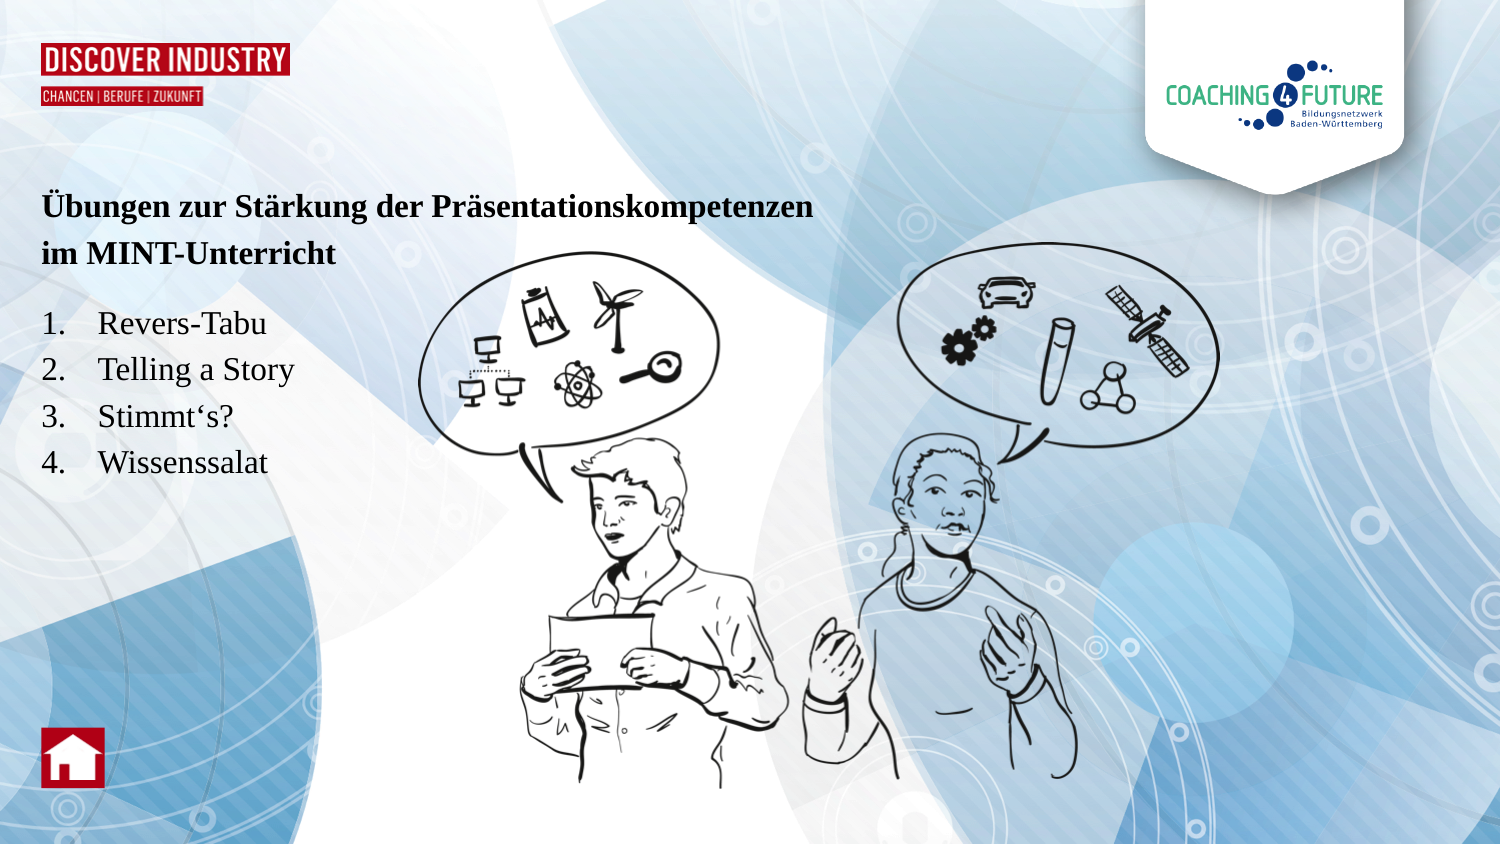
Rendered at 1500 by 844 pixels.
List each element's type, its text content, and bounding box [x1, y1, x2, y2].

text_box [0, 698, 145, 844]
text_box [41, 727, 105, 789]
text_box Übungen zur Stärkung der Präsentationskompetenzen im MINT-Unterricht Revers-Tabu Telling a Story Stimmt‘s? Wissenssalat [26, 177, 1267, 518]
picture [0, 0, 1500, 844]
